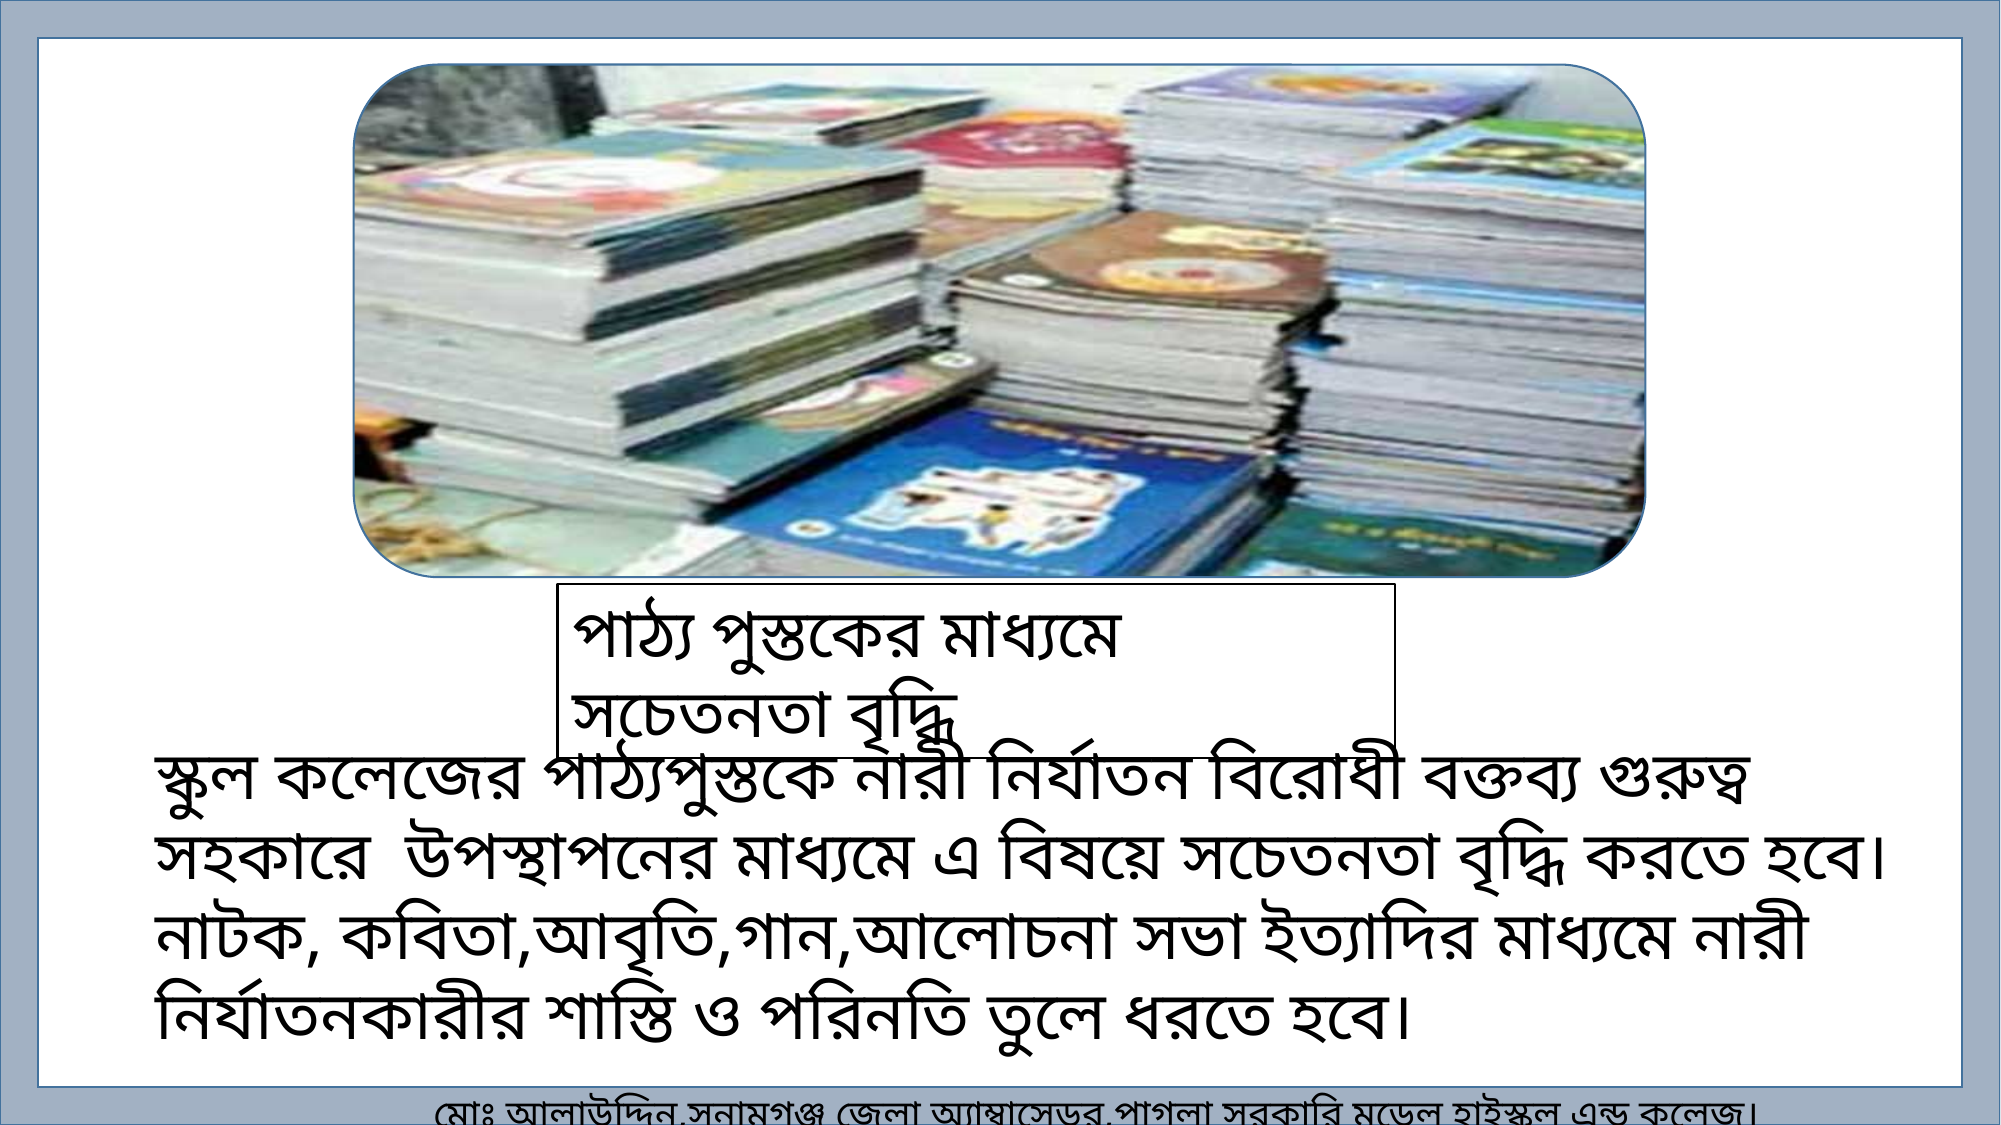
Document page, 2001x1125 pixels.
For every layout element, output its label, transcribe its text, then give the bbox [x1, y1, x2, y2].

text_box স্কুল কলেজের পাঠ্যপুস্তকে নারী নির্যাতন বিরোধী বক্তব্য গুরুত্ব সহকারে উপস্থাপনের মাধ্যমে এ বিষয়ে সচেতনতা বৃদ্ধি করতে হবে।নাটক, কবিতা,আবৃতি,গান,আলোচনা সভা ইত্যাদির মাধ্যমে নারী নির্যাতনকারীর শাস্তি ও পরিনতি তুলে ধরতে হবে। [140, 725, 1941, 1060]
text_box পাঠ্য পুস্তকের মাধ্যমে সচেতনতা বৃদ্ধি [557, 583, 1395, 725]
text_box মোঃ আলাউদ্দিন,সুনামগঞ্জ জেলা অ্যাম্বাসেডর,পাগলা সরকারি মডেল হাইস্কুল এন্ড কলেজ। [418, 1037, 2000, 1125]
text_box [352, 63, 1647, 579]
